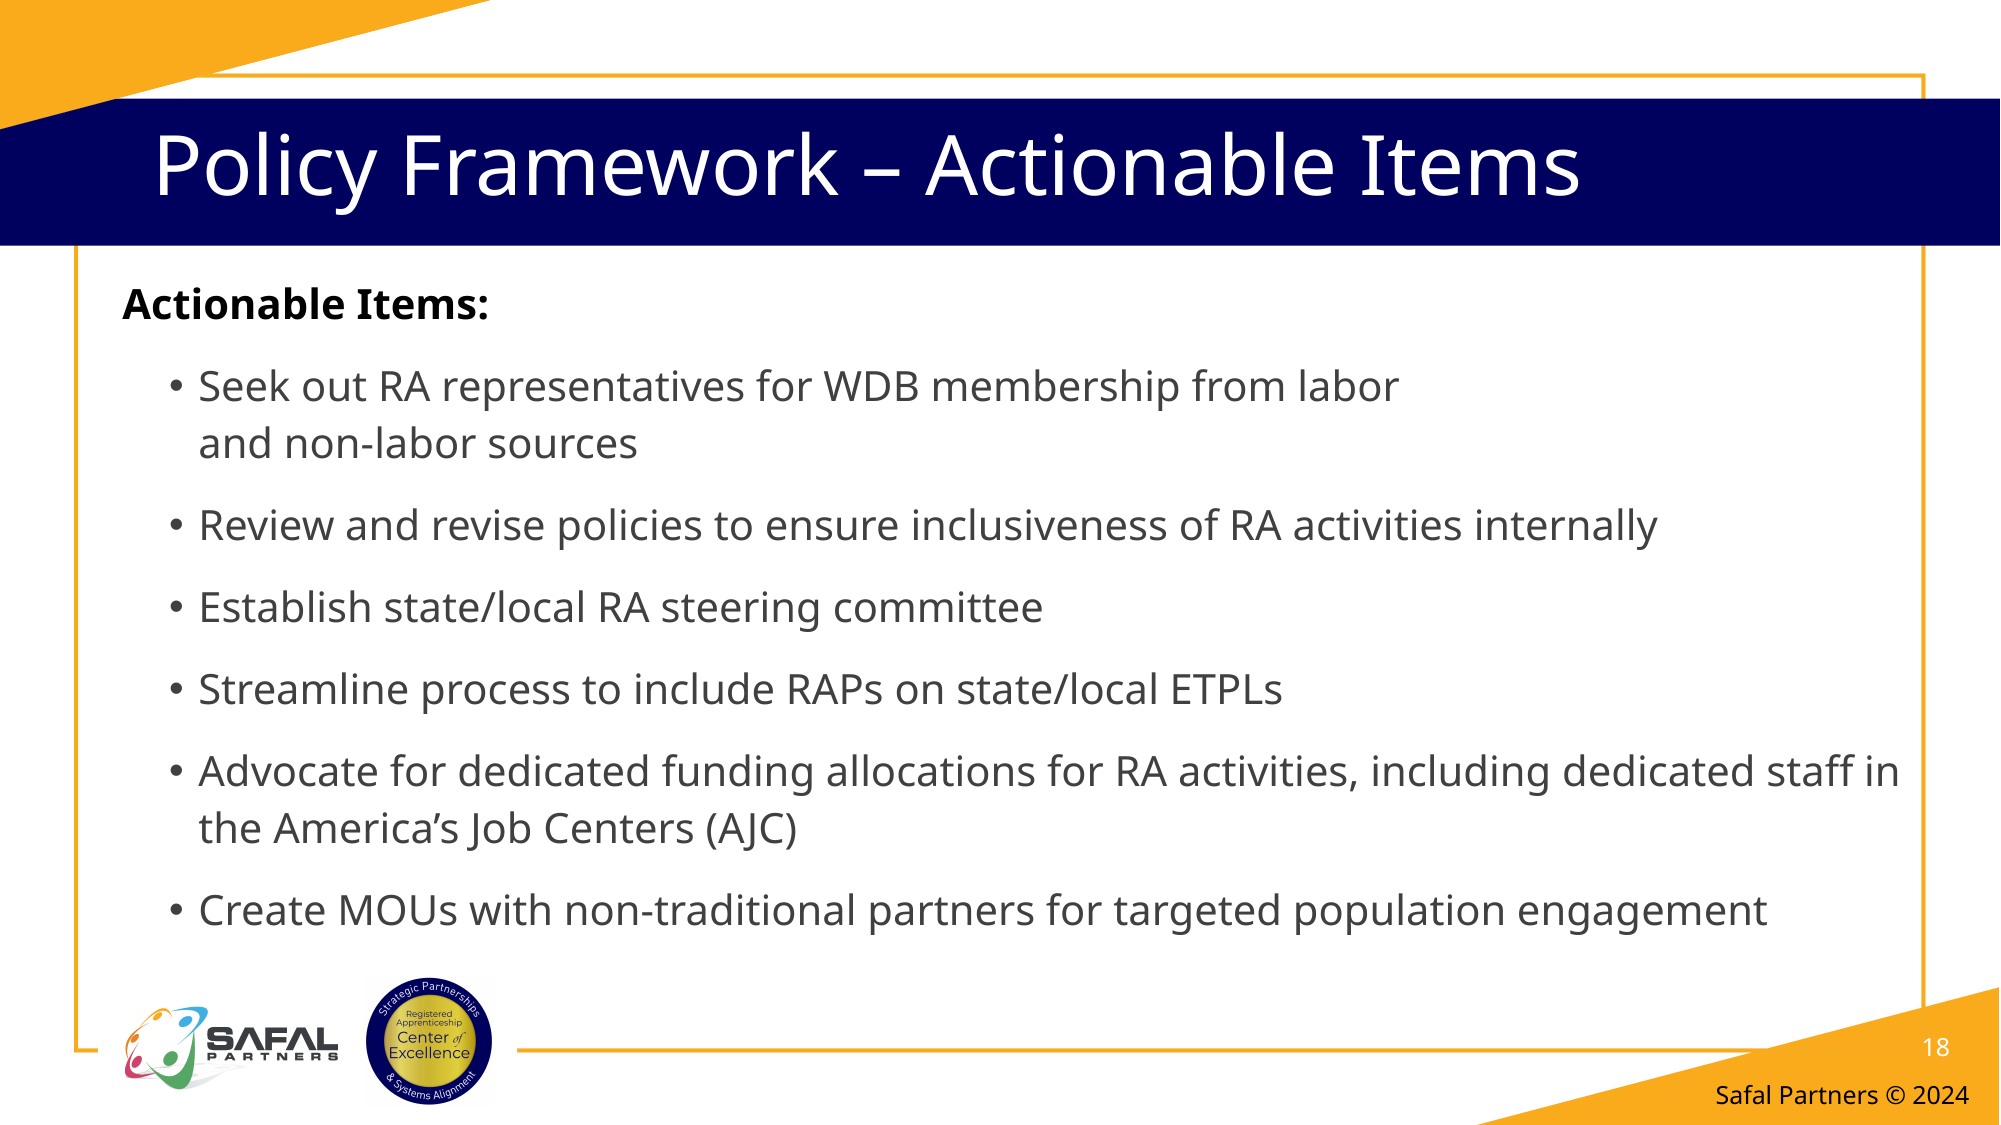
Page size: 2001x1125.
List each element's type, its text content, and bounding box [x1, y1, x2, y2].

list Actionable Items: Seek out RA representatives for WDB membership from labor and non-labor sources Review and revise policies to ensure inclusiveness of RA activities internally Establish state/local RA steering committee Streamline process to include RAPs on state/local ETPLs Advocate for dedicated funding allocations for RA activities, including dedicated staff in the America’s Job Centers (AJC) Create MOUs with non-traditional partners for targeted population engagement [107, 263, 1925, 941]
text_box 18 [1810, 1024, 1965, 1065]
title Policy Framework – Actionable Items [137, 59, 1863, 263]
slide_number Safal Partners © 2024 [1439, 1065, 1985, 1125]
picture [0, 0, 1999, 1125]
